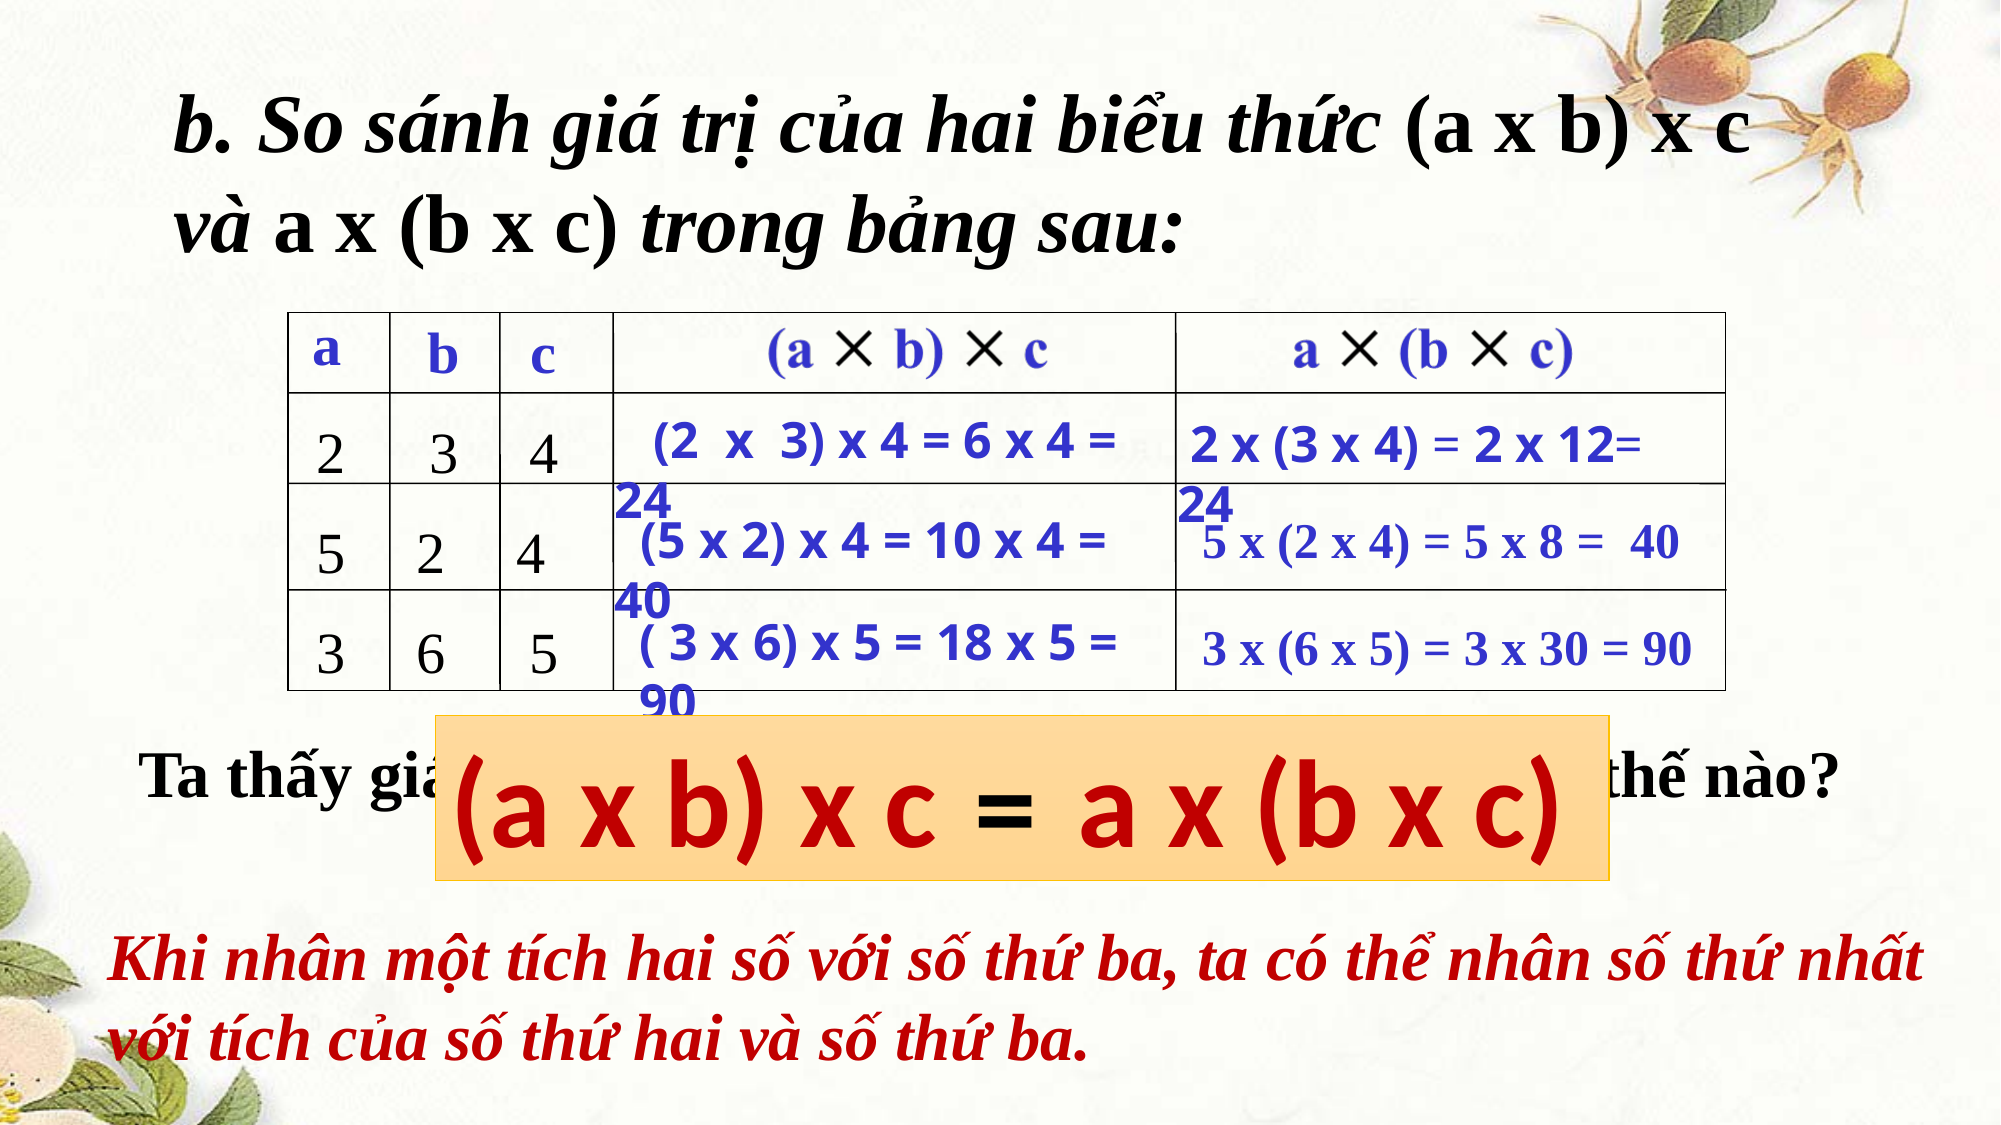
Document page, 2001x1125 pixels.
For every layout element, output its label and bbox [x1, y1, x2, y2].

text_box [287, 312, 1727, 691]
picture [0, 0, 2000, 1125]
